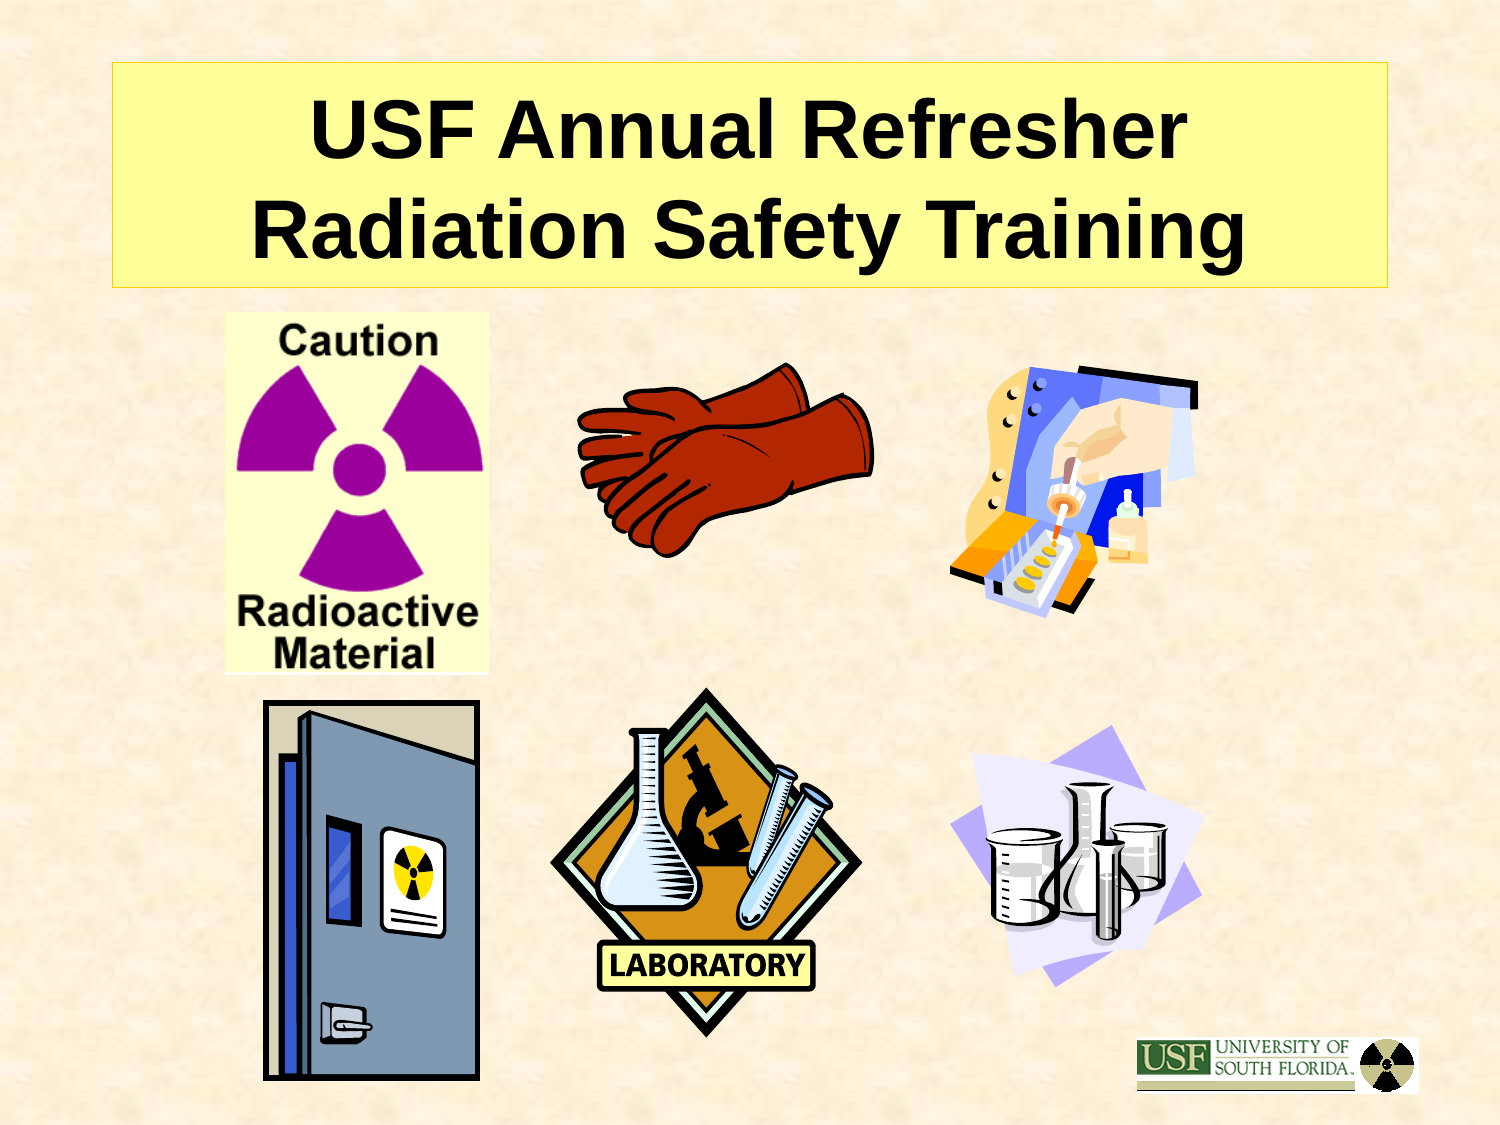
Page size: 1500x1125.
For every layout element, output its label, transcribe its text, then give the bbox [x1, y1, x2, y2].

picture [0, 0, 1500, 1125]
title USF Annual Refresher Radiation Safety Training [112, 62, 1388, 288]
